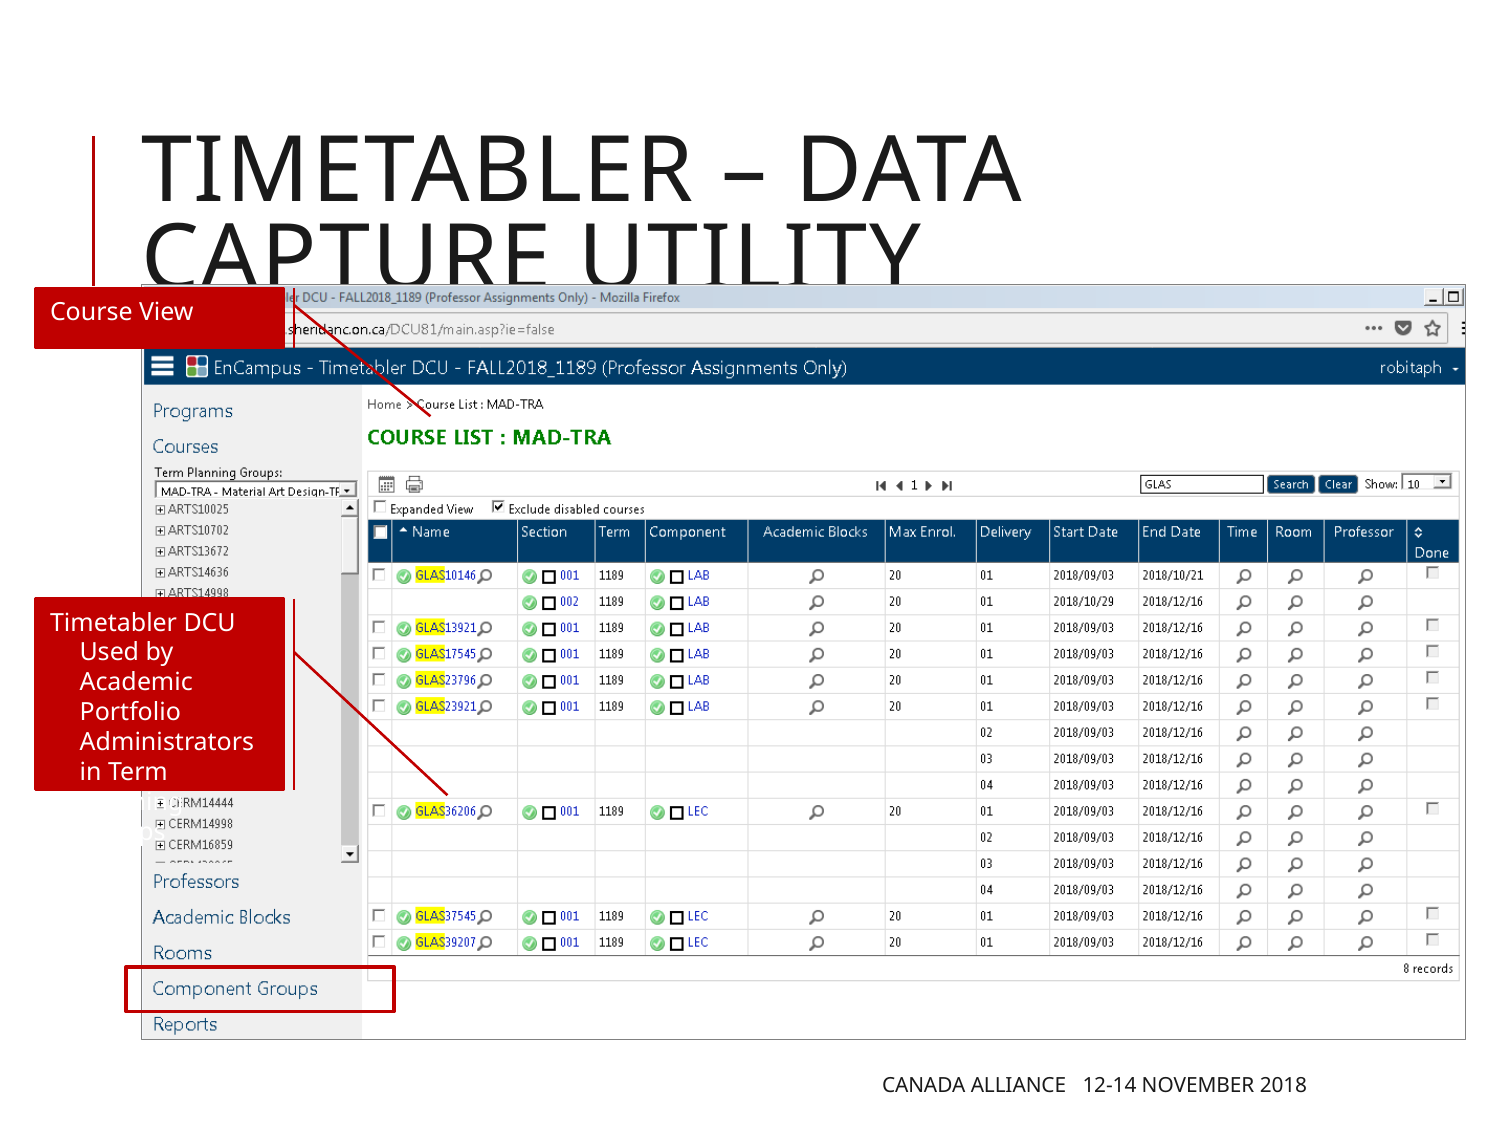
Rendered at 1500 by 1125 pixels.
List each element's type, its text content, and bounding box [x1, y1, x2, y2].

text_box Course View [34, 287, 135, 349]
text_box Timetabler DCU Used by Academic Portfolio Administrators in Term Planning Groups [34, 597, 134, 791]
title Timetabler – Data Capture Utility [126, 96, 1322, 287]
text_box [125, 966, 134, 1013]
footer Canada Alliance 12-14 November 2018 [595, 1061, 1322, 1107]
picture [141, 284, 1466, 1040]
